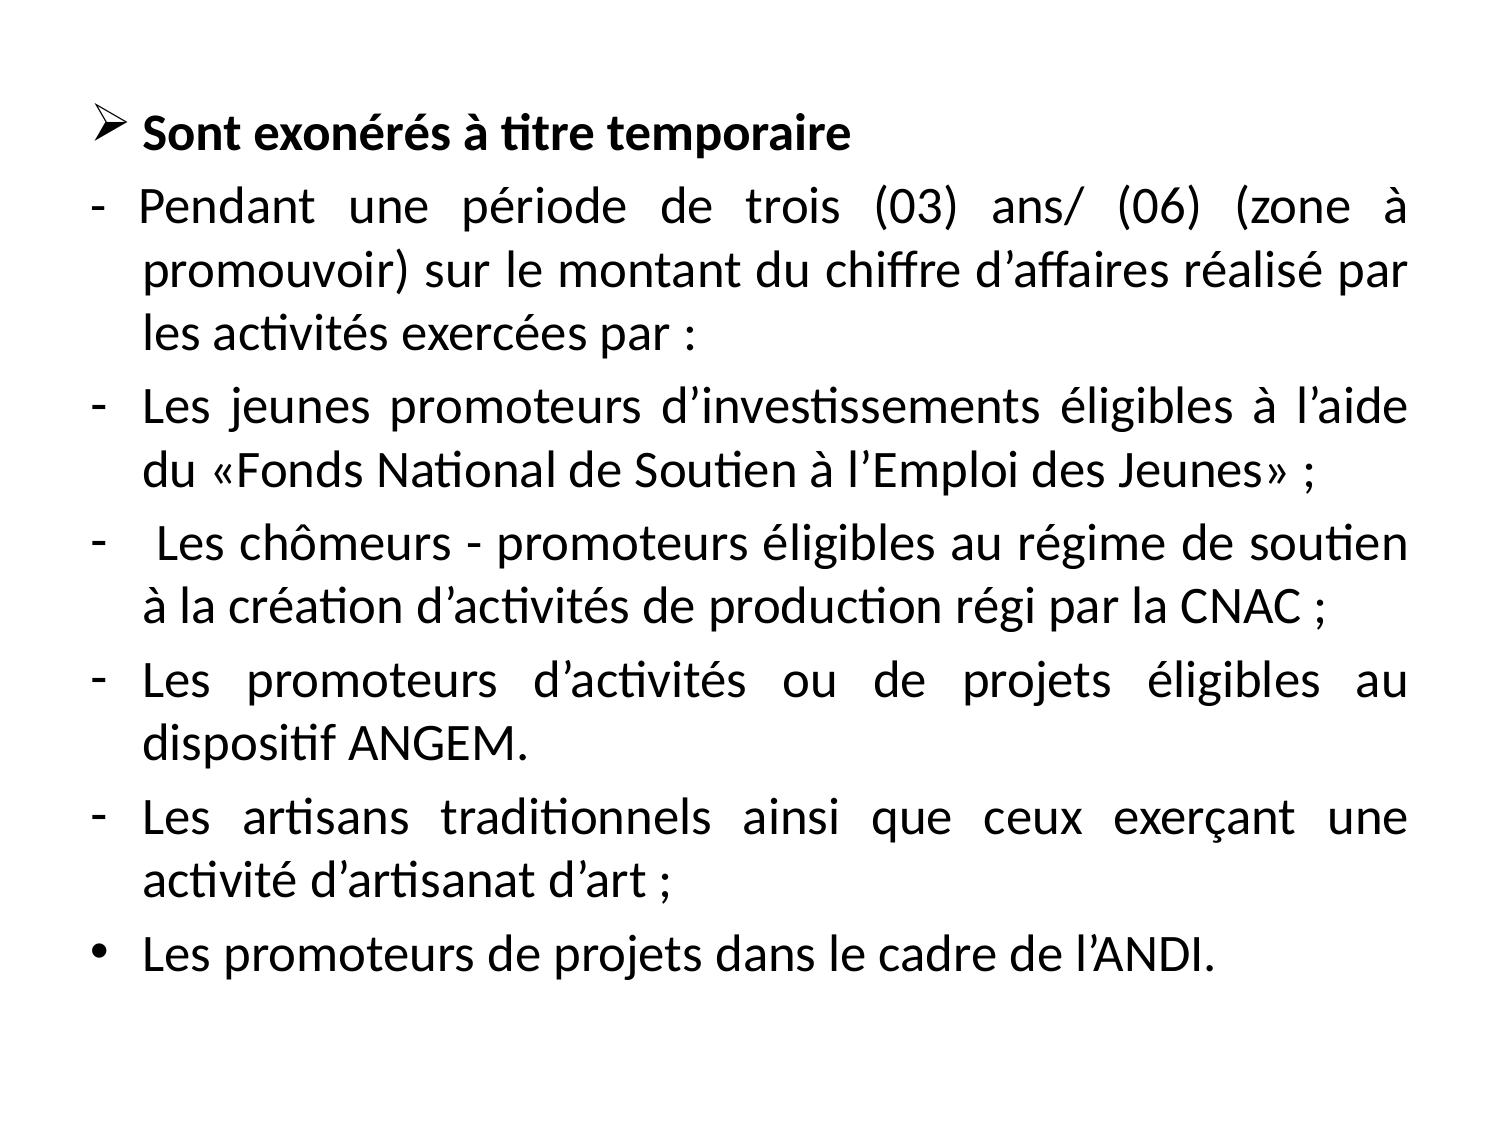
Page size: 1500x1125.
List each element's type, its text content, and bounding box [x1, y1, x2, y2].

list Sont exonérés à titre temporaire - Pendant une période de trois (03) ans/ (06) (zone à promouvoir) sur le montant du chiffre d’affaires réalisé par les activités exercées par : Les jeunes promoteurs d’investissements éligibles à l’aide du «Fonds National de Soutien à l’Emploi des Jeunes» ; Les chômeurs - promoteurs éligibles au régime de soutien à la création d’activités de production régi par la CNAC ; Les promoteurs d’activités ou de projets éligibles au dispositif ANGEM. Les artisans traditionnels ainsi que ceux exerçant une activité d’artisanat d’art ; Les promoteurs de projets dans le cadre de l’ANDI. [75, 90, 1425, 1005]
